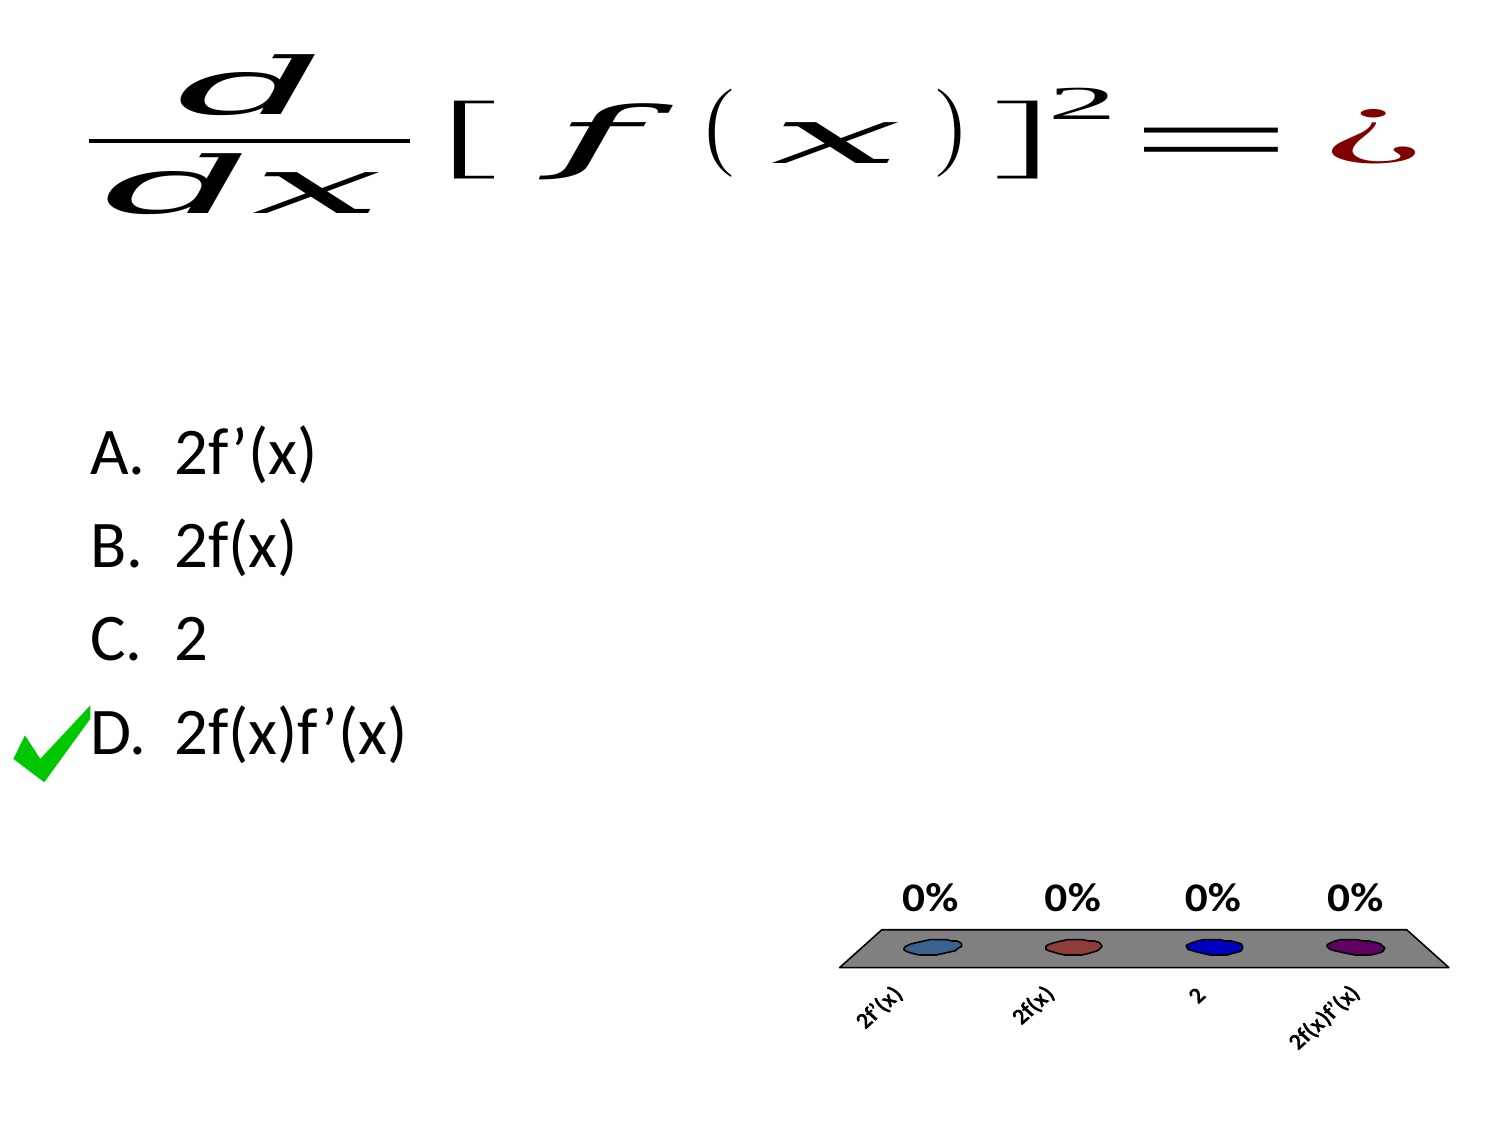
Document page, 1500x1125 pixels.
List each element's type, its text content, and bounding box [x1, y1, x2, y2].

text_box [11, 703, 93, 785]
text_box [739, 349, 1490, 1107]
list 2f’(x) 2f(x) 2 2f(x)f’(x) [75, 399, 734, 1005]
